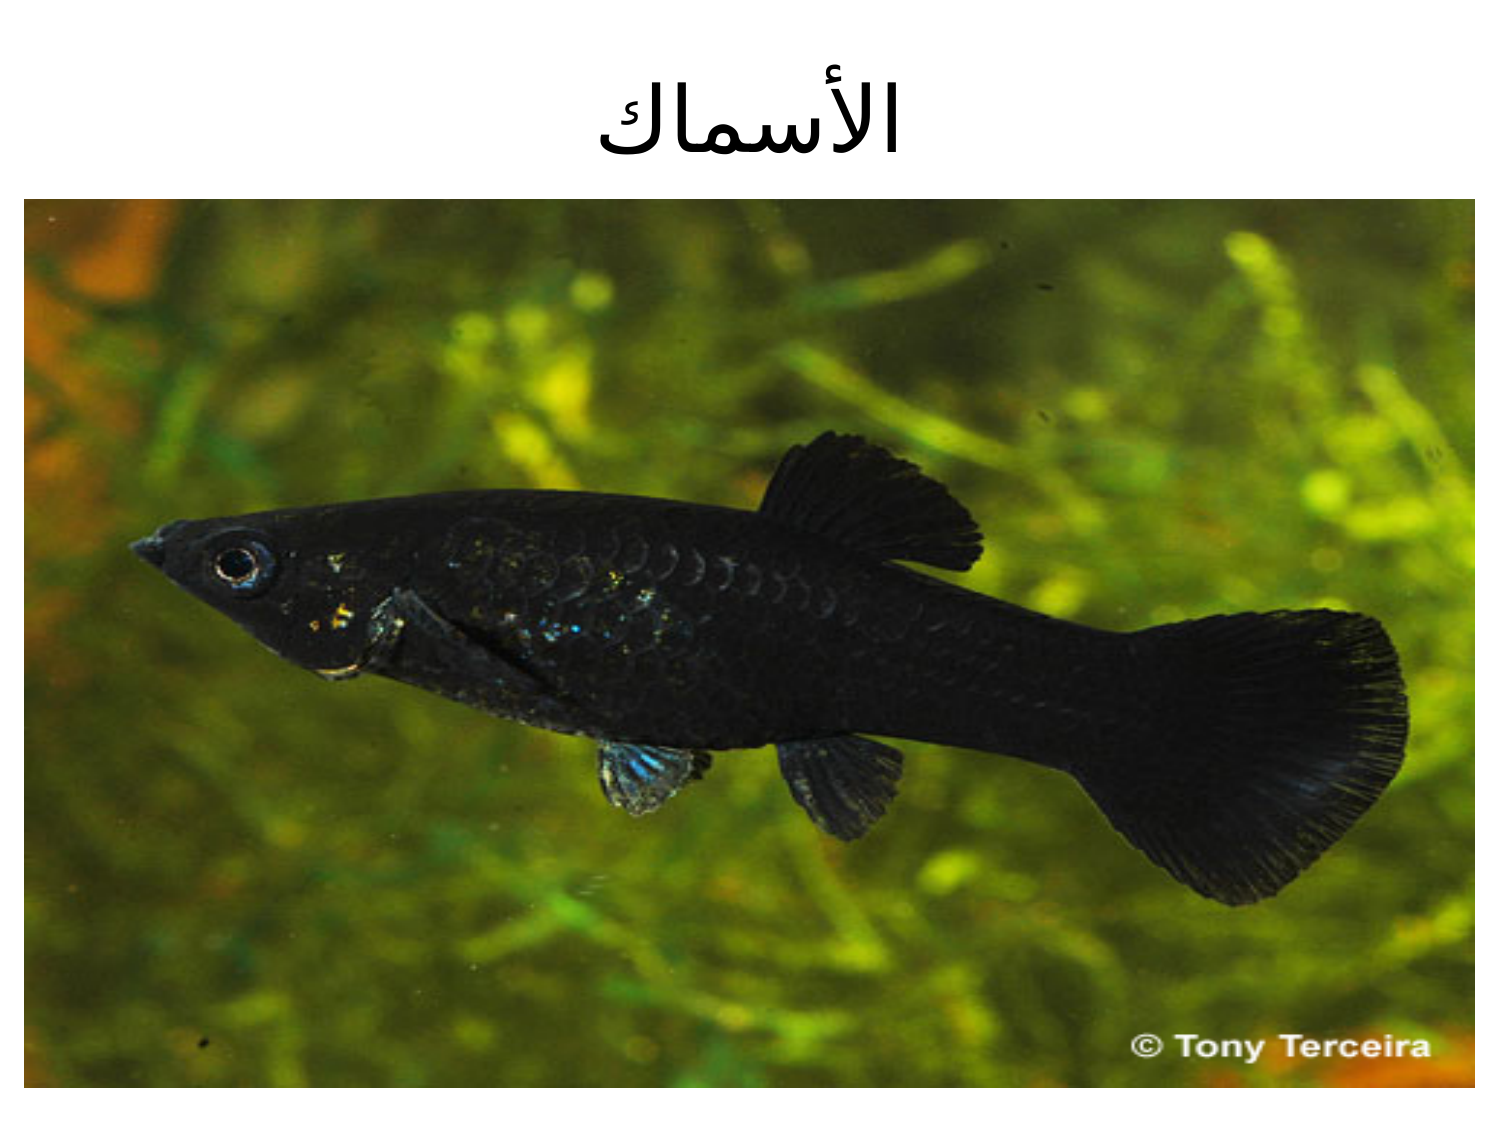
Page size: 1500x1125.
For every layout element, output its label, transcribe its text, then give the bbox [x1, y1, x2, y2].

title الأسماك [75, 45, 1425, 188]
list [24, 199, 1476, 1088]
